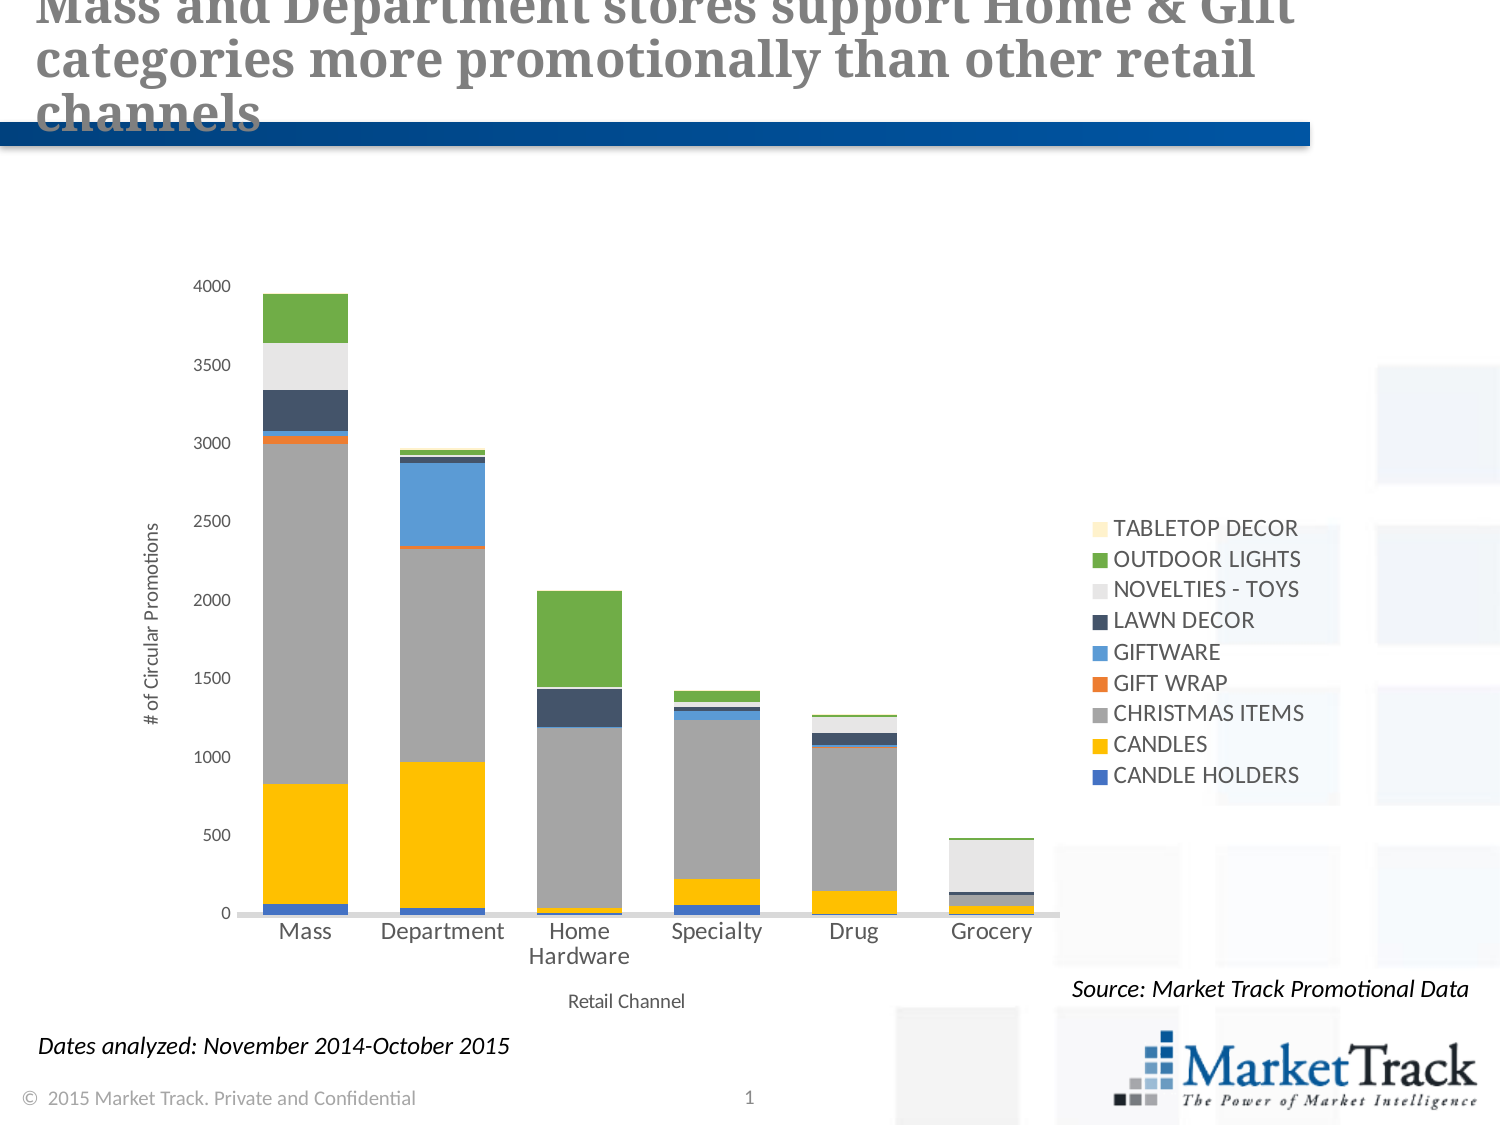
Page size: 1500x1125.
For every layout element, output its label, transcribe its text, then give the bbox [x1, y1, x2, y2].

title Mass and Department stores support Home & Gift categories more promotionally than other retail channels [20, 11, 1388, 112]
text_box Source: Market Track Promotional Data [1329, 965, 1486, 1011]
chart [109, 262, 1326, 1045]
text_box Dates analyzed: November 2014-October 2015 [23, 1021, 526, 1067]
picture [878, 343, 1500, 1125]
